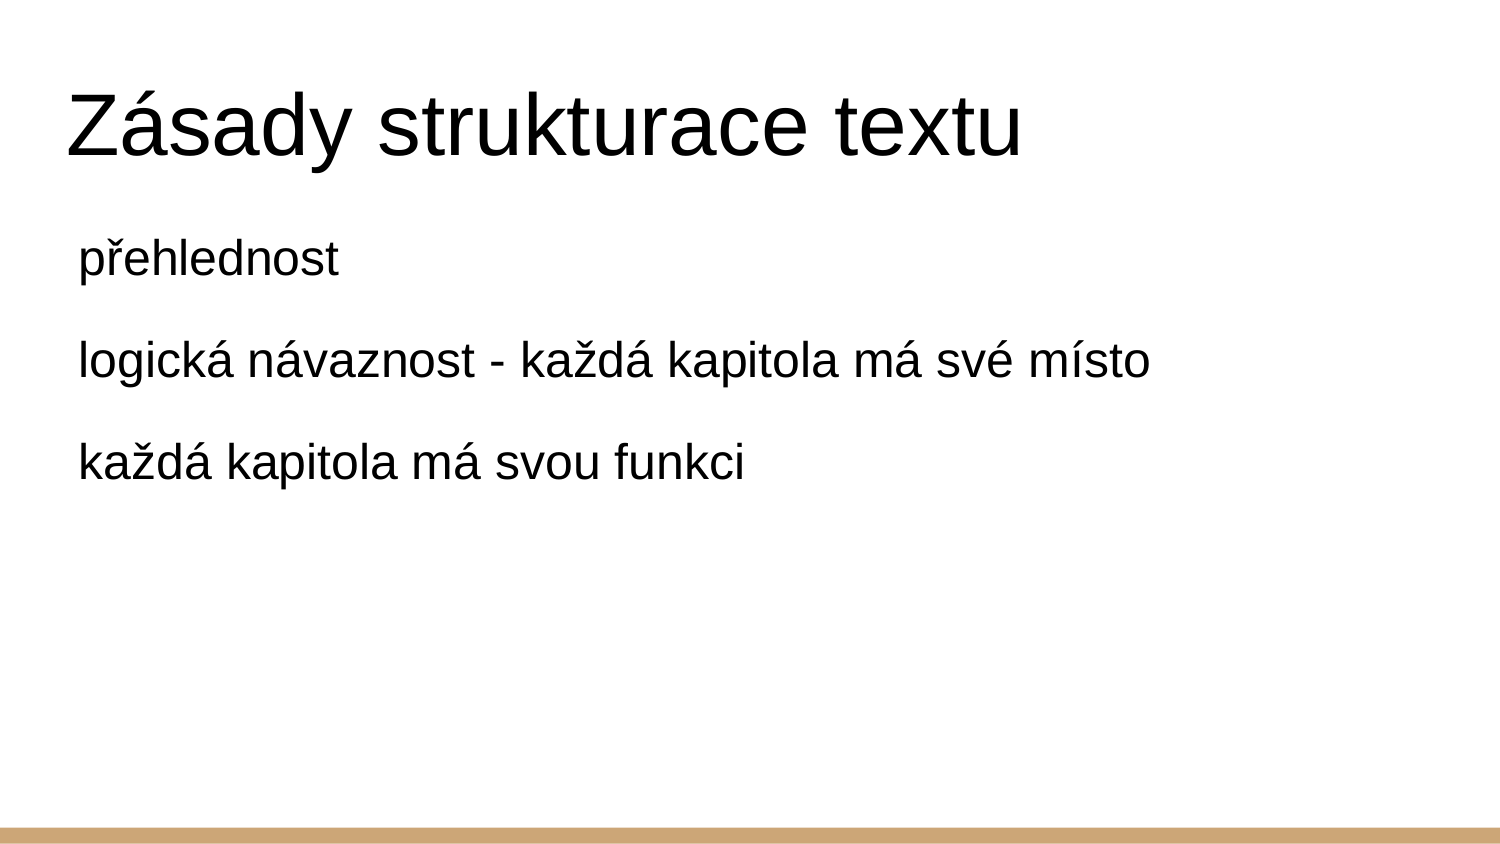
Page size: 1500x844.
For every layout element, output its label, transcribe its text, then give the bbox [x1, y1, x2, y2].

title Zásady strukturace textu [51, 51, 1449, 189]
list přehlednost logická návaznost - každá kapitola má své místo každá kapitola má svou funkci [51, 200, 1449, 752]
